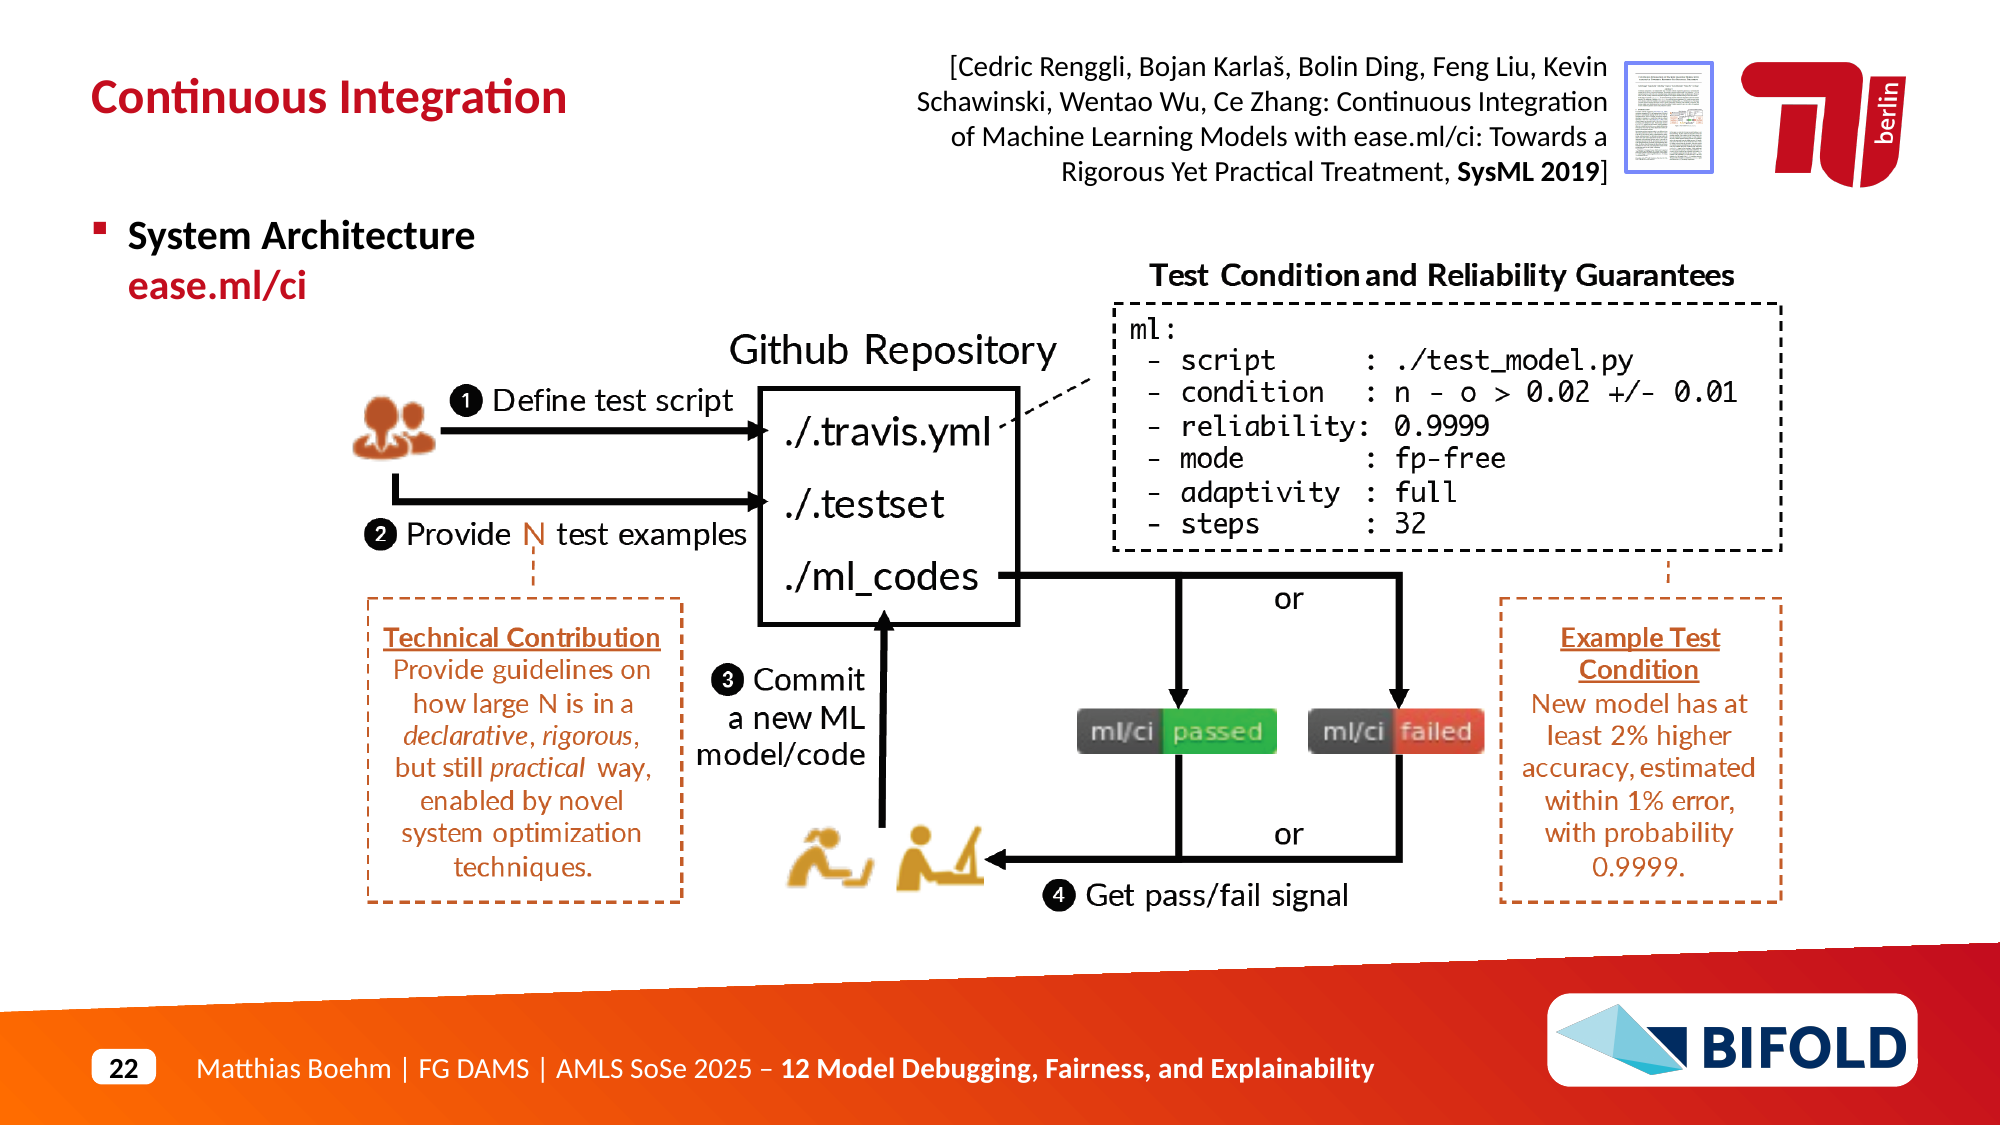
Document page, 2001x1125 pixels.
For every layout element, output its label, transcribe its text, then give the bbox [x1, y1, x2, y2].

list Continuous Integration [91, 65, 909, 183]
list System Architecture ease.ml/ci [90, 208, 1908, 948]
picture [1628, 64, 1710, 170]
picture [1741, 62, 1906, 188]
picture [1556, 1004, 1906, 1075]
picture [336, 257, 1803, 925]
text_box [Cedric Renggli, Bojan Karlaš, Bolin Ding, Feng Liu, Kevin Schawinski, Wentao Wu, Ce Zhang: Continuous Integration of Machine Learning Models with ease.ml/ci: Towards a Rigorous Yet Practical Treatment, SysML 2019] [909, 39, 1609, 195]
